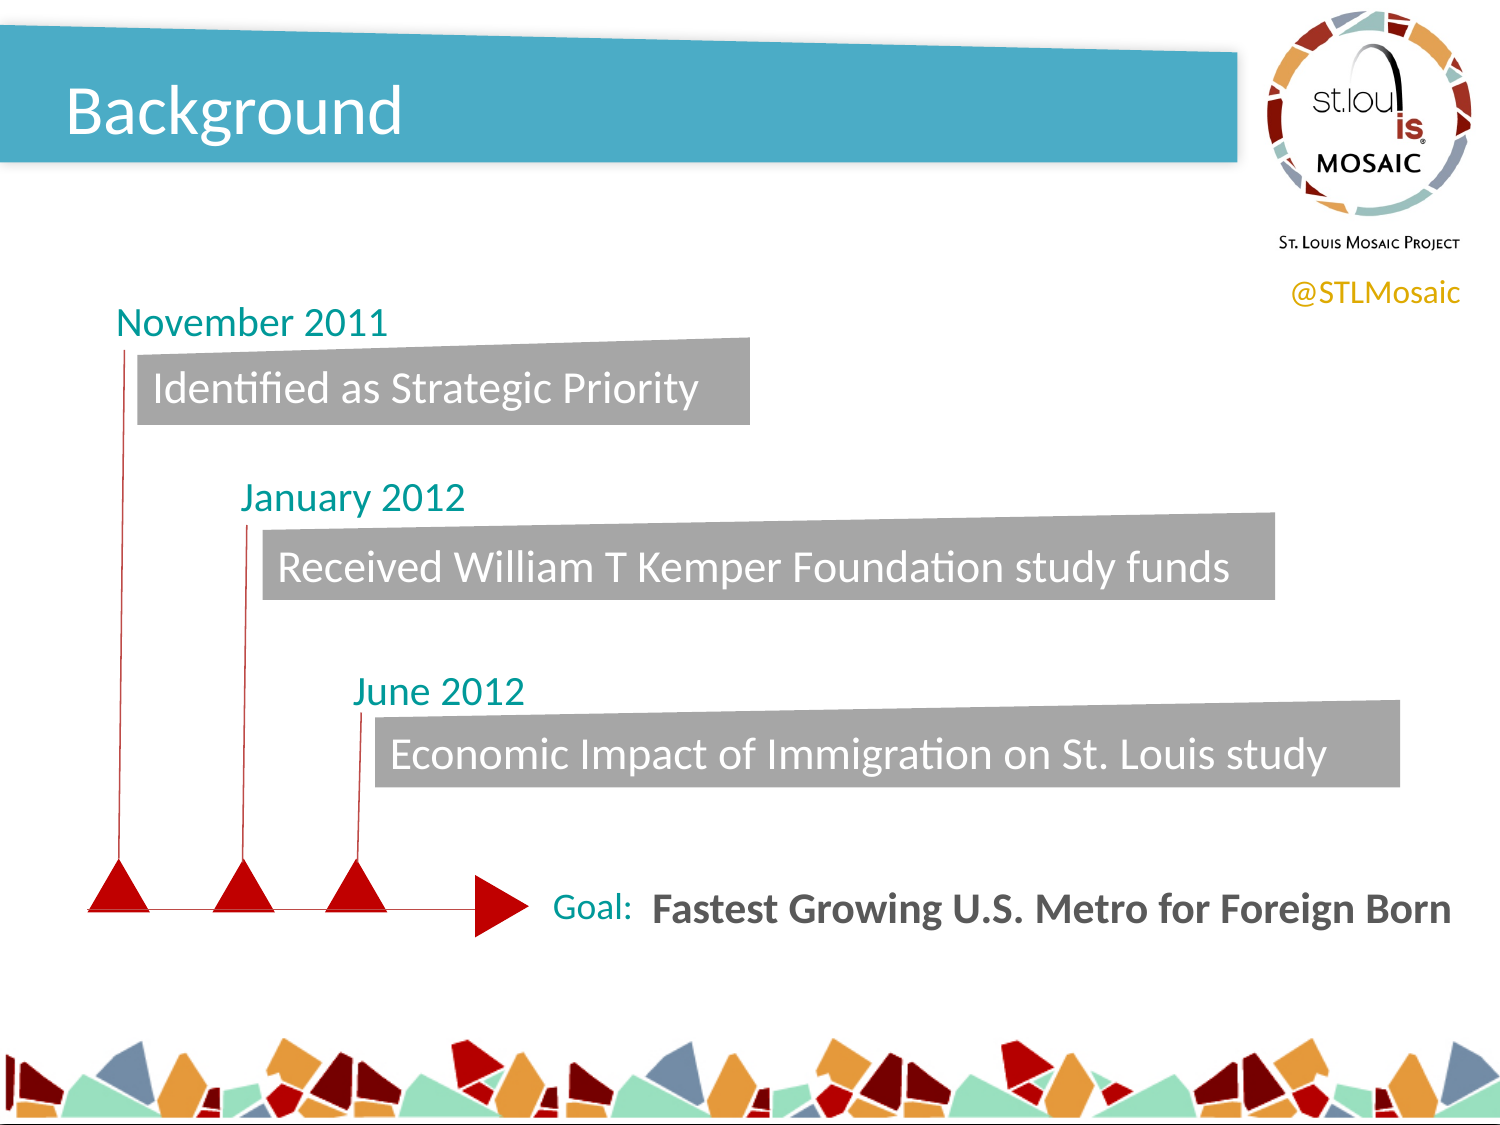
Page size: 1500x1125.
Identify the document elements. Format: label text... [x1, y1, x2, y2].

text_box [324, 656, 1451, 873]
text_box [87, 874, 1500, 941]
picture [0, 1037, 1500, 1124]
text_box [87, 287, 788, 874]
title Background [50, 12, 1350, 200]
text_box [212, 462, 1338, 873]
picture [1237, 0, 1500, 263]
